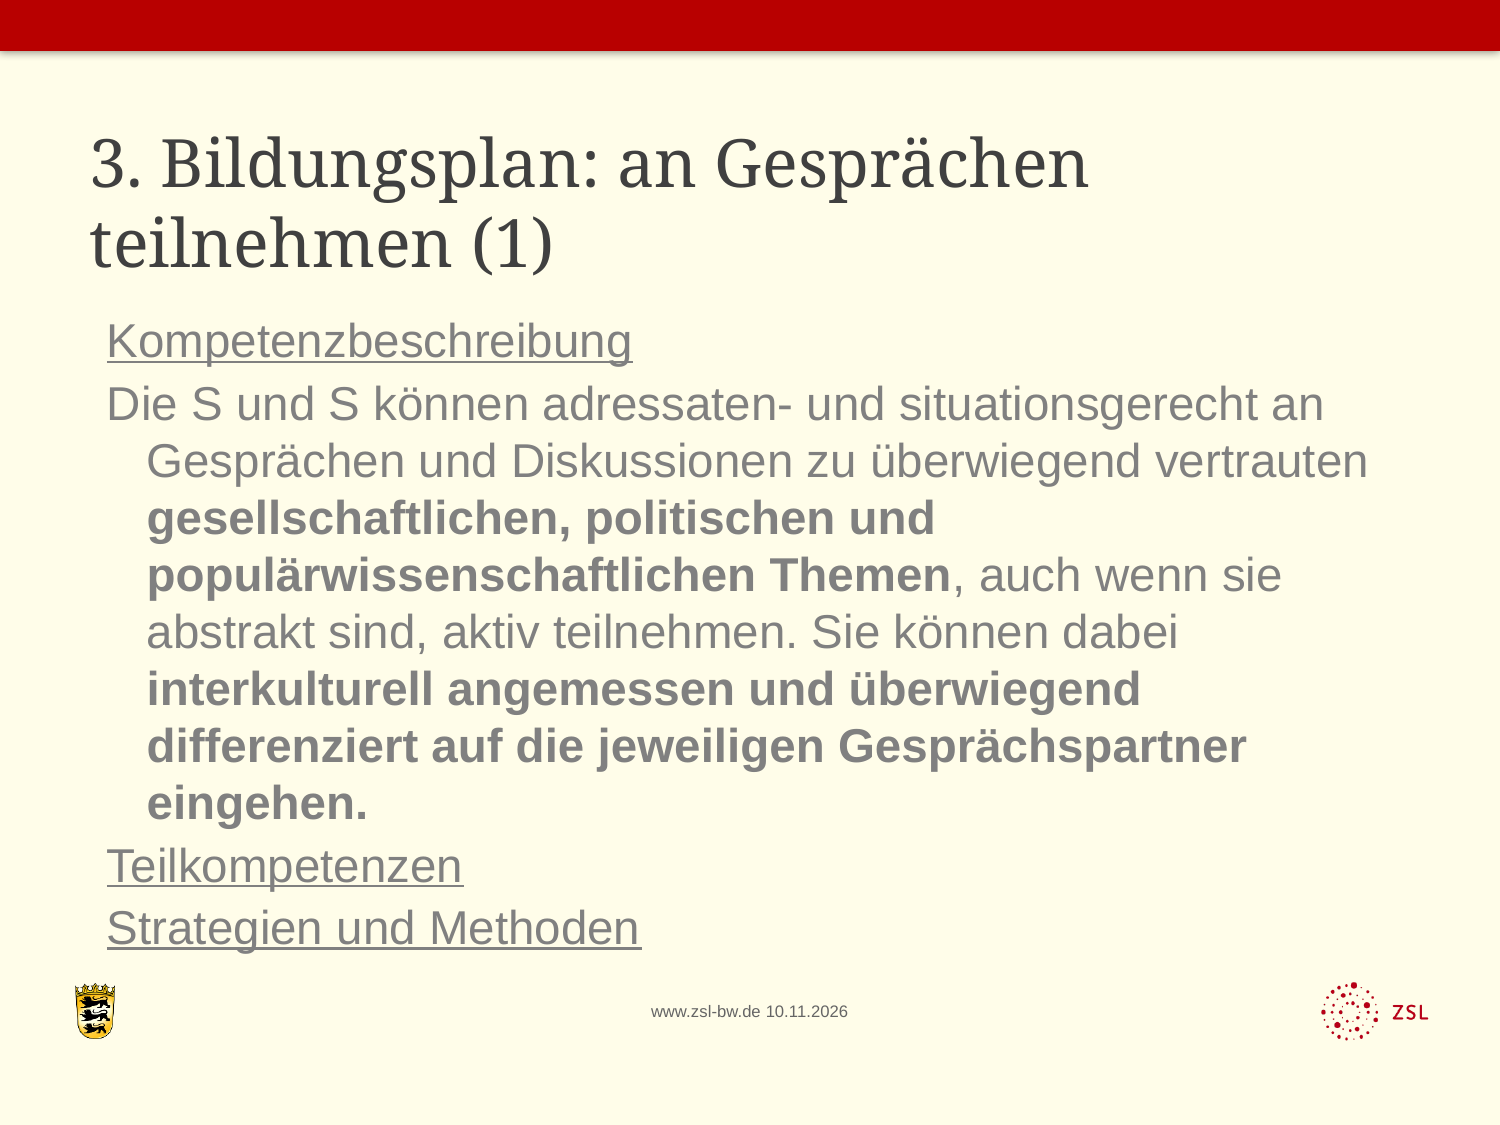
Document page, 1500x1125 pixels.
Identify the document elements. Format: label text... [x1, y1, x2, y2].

picture [1320, 981, 1429, 1041]
title 3. Bildungsplan: an Gesprächen teilnehmen (1) [75, 113, 1425, 289]
list Kompetenzbeschreibung Die S und S können adressaten- und situationsgerecht an Gesprächen und Diskussionen zu überwiegend vertrauten gesellschaftlichen, politischen und populärwissenschaftlichen Themen, auch wenn sie abstrakt sind, aktiv teilnehmen. Sie können dabei interkulturell angemessen und überwiegend differenziert auf die jeweiligen Gesprächspartner eingehen. Teilkompetenzen Strategien und Methoden [75, 302, 1425, 965]
picture [73, 981, 117, 1041]
